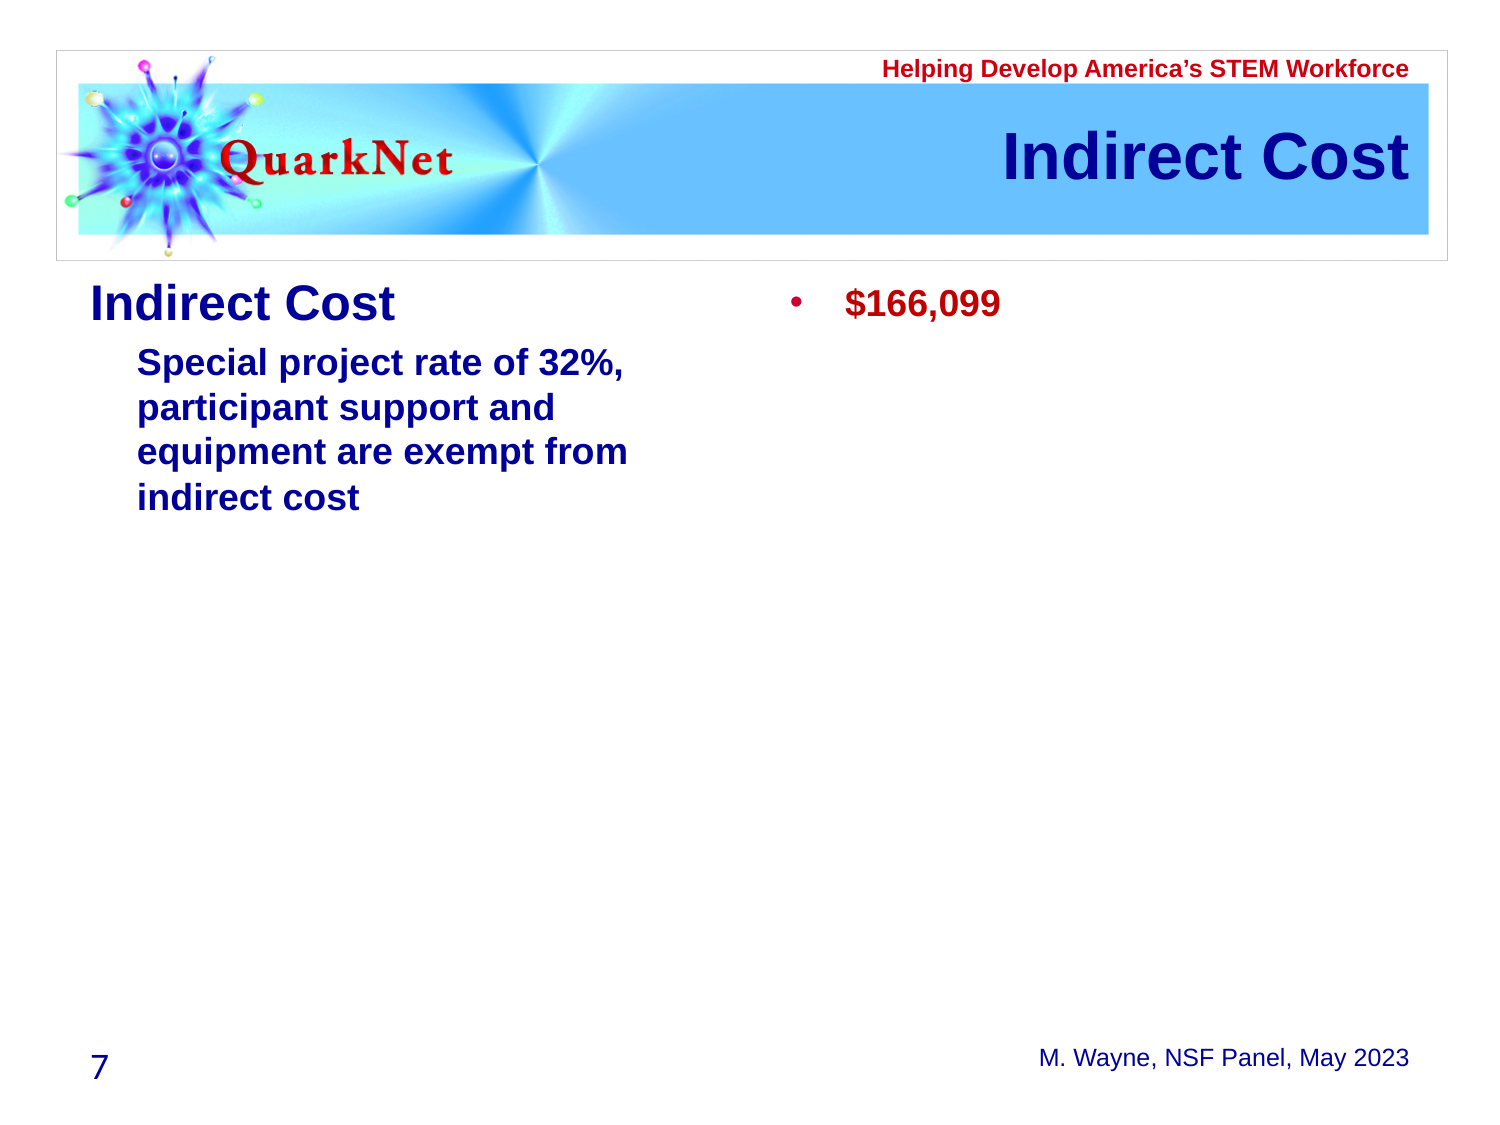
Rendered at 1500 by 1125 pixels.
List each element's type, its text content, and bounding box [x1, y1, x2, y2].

slide_number 7 [75, 1034, 413, 1095]
list $166,099 [773, 271, 1436, 1015]
list Indirect Cost Special project rate of 32%, participant support and equipment are exempt from indirect cost [75, 262, 738, 1005]
title Indirect Cost [458, 97, 1425, 209]
picture [56, 50, 1448, 261]
